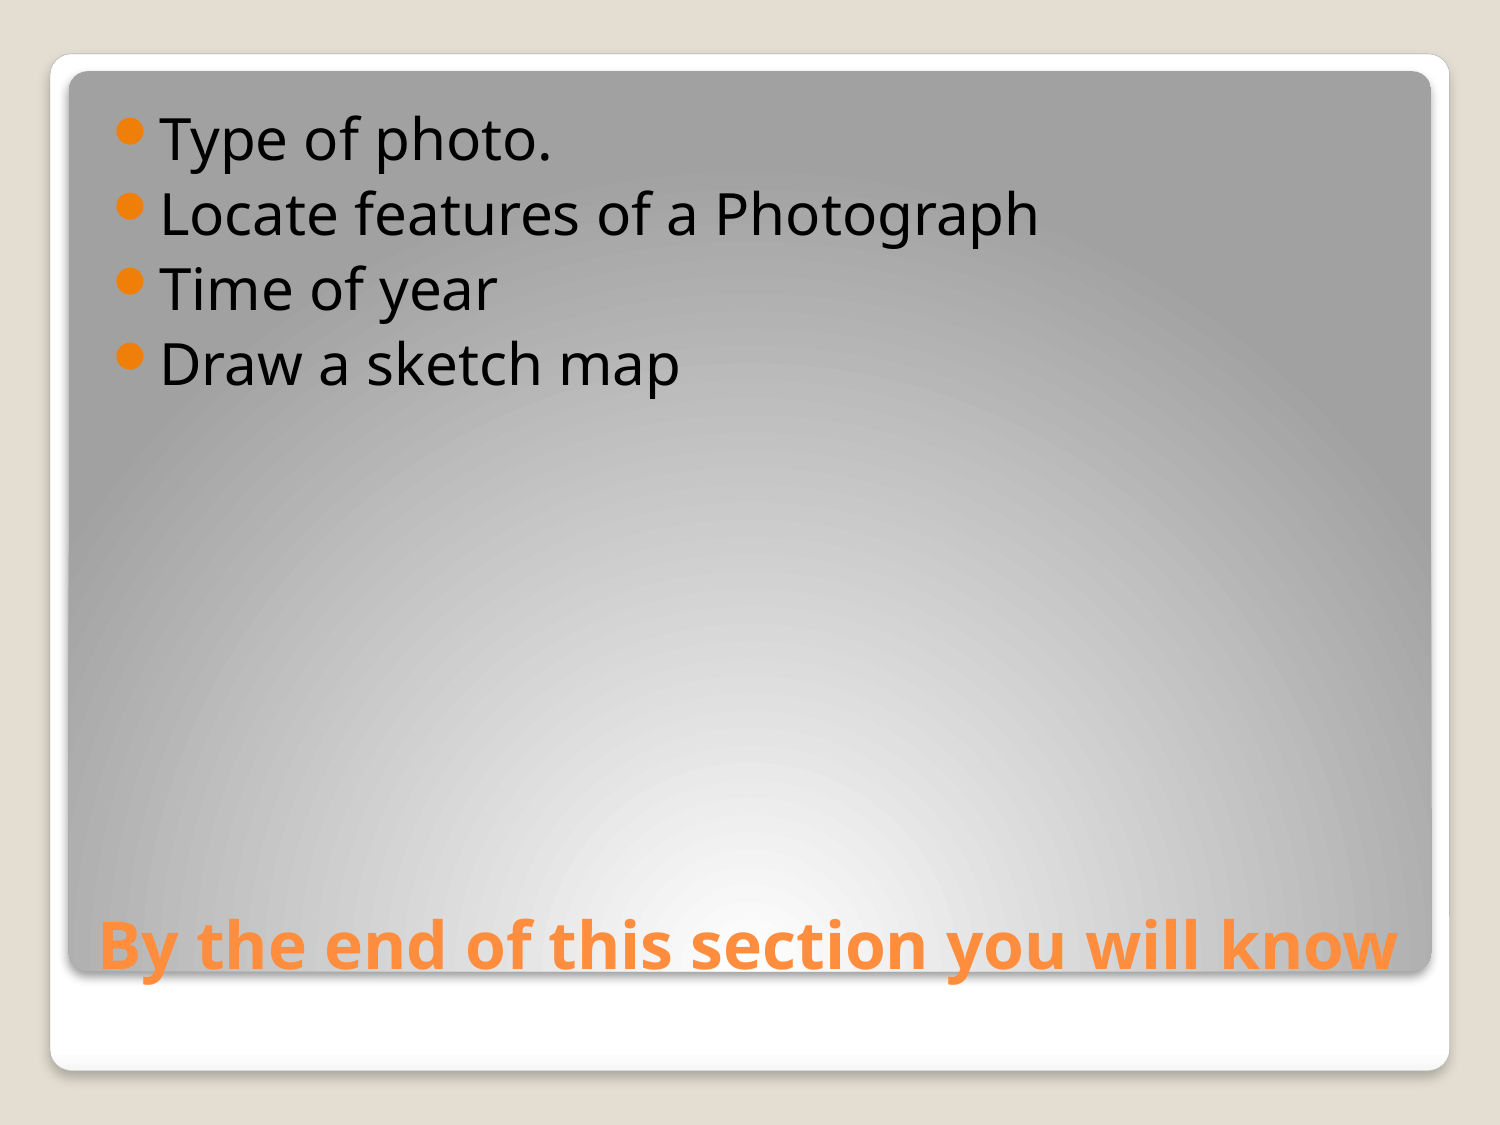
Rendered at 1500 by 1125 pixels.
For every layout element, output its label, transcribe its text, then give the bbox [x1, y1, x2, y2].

list Type of photo. Locate features of a Photograph Time of year Draw a sketch map [82, 86, 1426, 775]
title By the end of this section you will know [82, 817, 1425, 990]
